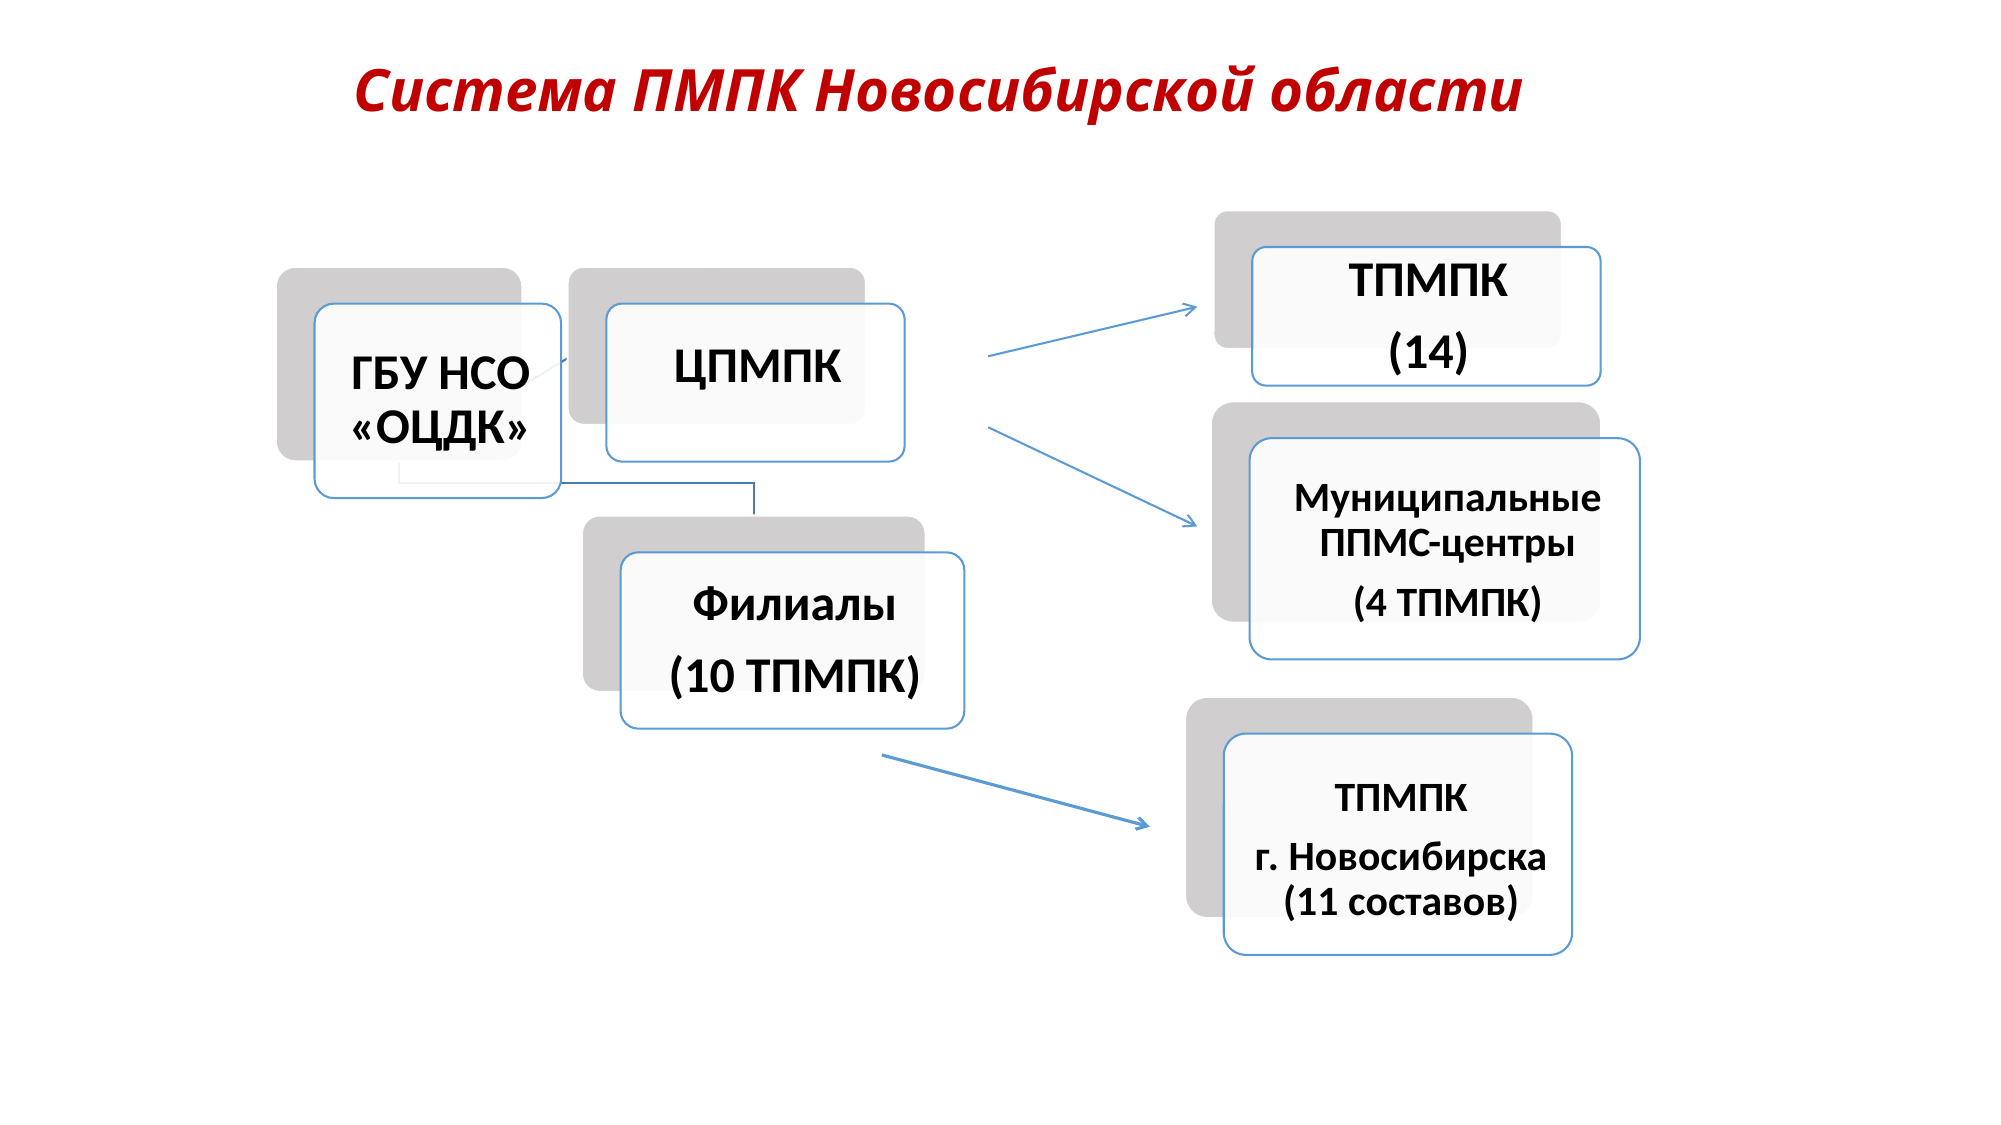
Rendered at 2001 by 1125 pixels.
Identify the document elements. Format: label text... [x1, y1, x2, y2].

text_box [988, 427, 1198, 527]
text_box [988, 306, 1198, 357]
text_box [881, 754, 1150, 827]
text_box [137, 160, 1791, 1012]
title Система ПМПК Новосибирской области [338, 37, 1929, 142]
